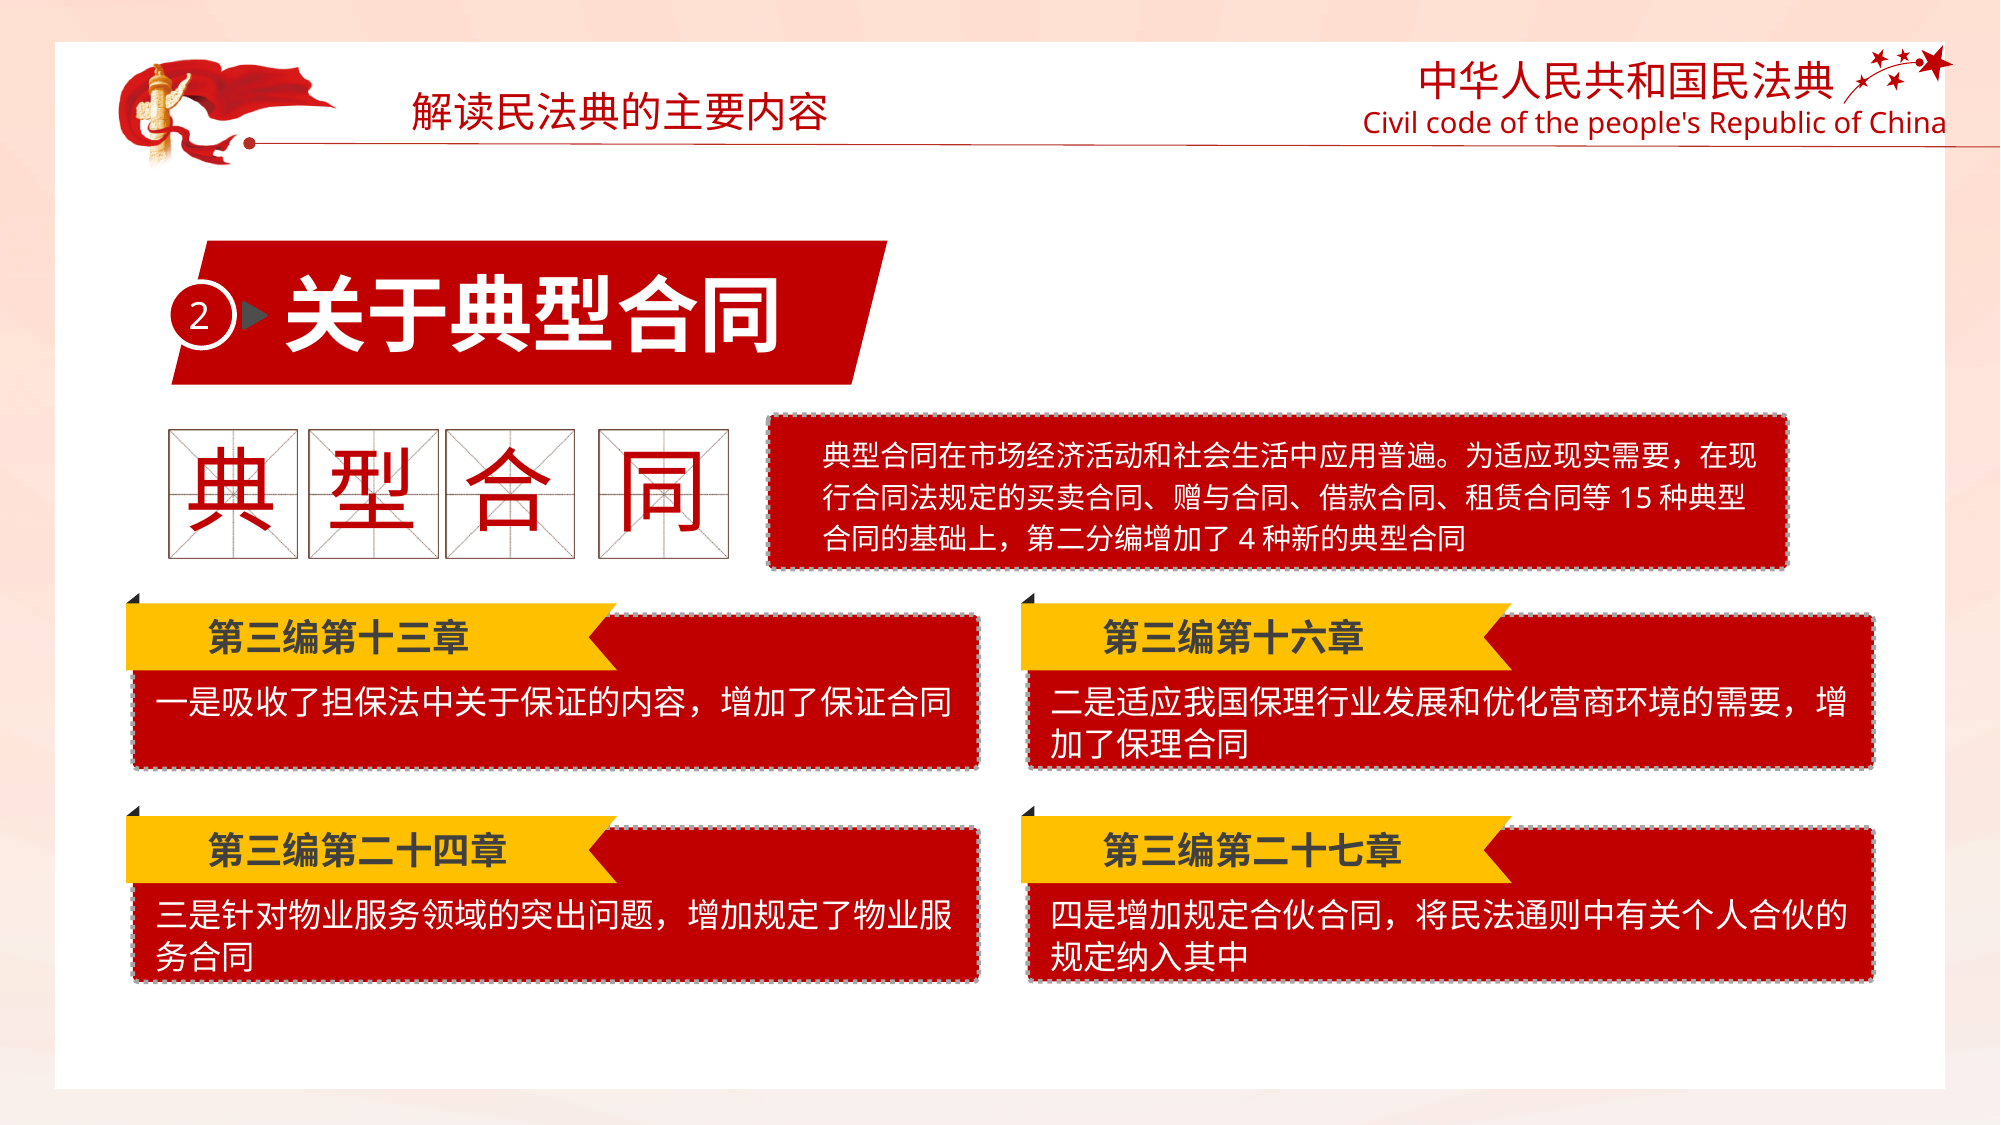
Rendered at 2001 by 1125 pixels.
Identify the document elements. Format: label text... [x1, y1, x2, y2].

text_box 第三编第十三章 [196, 608, 665, 665]
text_box [242, 301, 268, 330]
text_box [131, 826, 980, 983]
text_box 四是增加规定合伙合同，将民法通则中有关个人合伙的规定纳入其中 [1035, 885, 1867, 984]
text_box [126, 805, 140, 816]
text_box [168, 281, 235, 348]
text_box 关于典型合同 [268, 254, 1232, 370]
text_box [1026, 826, 1875, 983]
text_box [1021, 603, 1513, 671]
text_box [766, 413, 1789, 571]
text_box 第三编第十六章 [1091, 608, 1560, 665]
text_box [131, 613, 980, 771]
text_box [1021, 592, 1035, 603]
text_box 一是吸收了担保法中关于保证的内容，增加了保证合同 [140, 672, 972, 729]
text_box 典型合同在市场经济活动和社会生活中应用普遍。为适应现实需要，在现行合同法规定的买卖合同、赠与合同、借款合同、租赁合同等15种典型合同的基础上，第二分编增加了4种新的典型合同 [807, 422, 1788, 563]
text_box [126, 603, 618, 671]
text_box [598, 425, 729, 559]
text_box [1021, 805, 1035, 816]
text_box 第三编第二十四章 [196, 821, 665, 878]
text_box [126, 816, 618, 884]
text_box [1026, 613, 1875, 770]
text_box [168, 425, 298, 559]
text_box [171, 240, 888, 385]
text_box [445, 425, 575, 559]
text_box 三是针对物业服务领域的突出问题，增加规定了物业服务合同 [140, 885, 972, 984]
text_box [1021, 816, 1513, 884]
text_box 第三编第二十七章 [1091, 821, 1560, 878]
text_box 二是适应我国保理行业发展和优化营商环境的需要，增加了保理合同 [1035, 672, 1867, 771]
text_box [126, 592, 140, 603]
picture [0, 0, 2000, 1125]
text_box 解读民法典的主要内容 [168, 77, 1073, 143]
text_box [308, 425, 439, 559]
